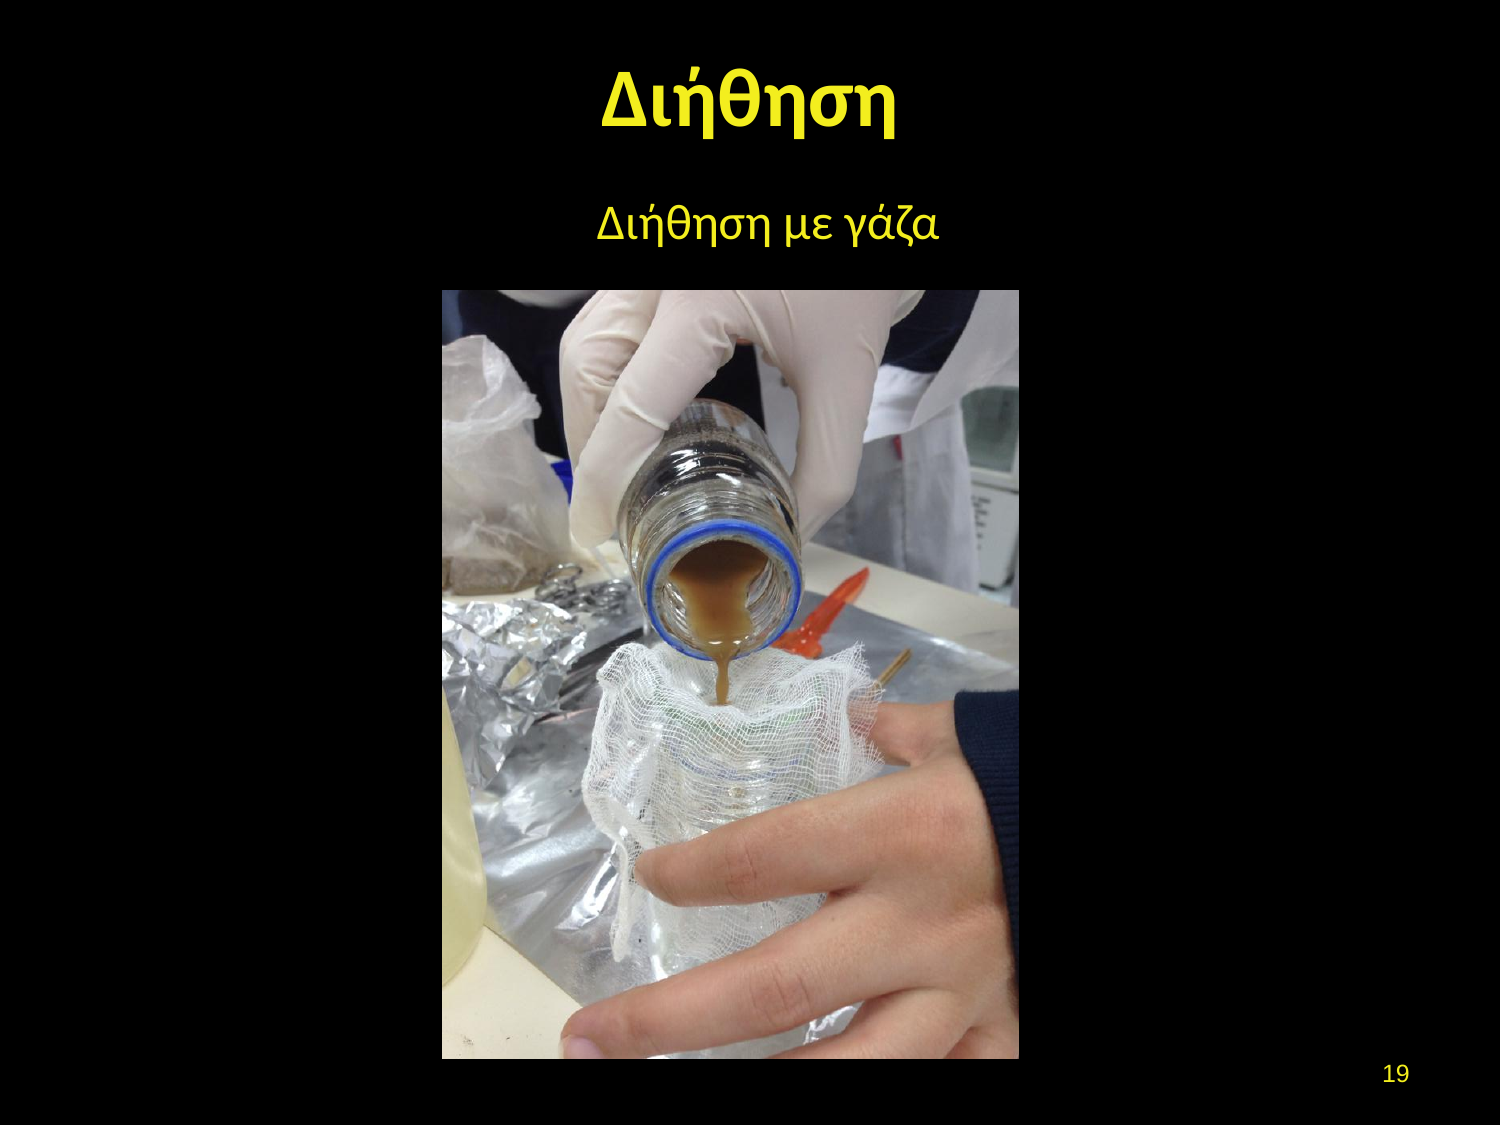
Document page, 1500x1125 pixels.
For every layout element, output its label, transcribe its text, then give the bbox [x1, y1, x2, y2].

list Διήθηση με γάζα [399, 182, 1062, 277]
slide_number 18 [1074, 1042, 1425, 1103]
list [442, 290, 1019, 1059]
title Διήθηση [0, 19, 1500, 169]
